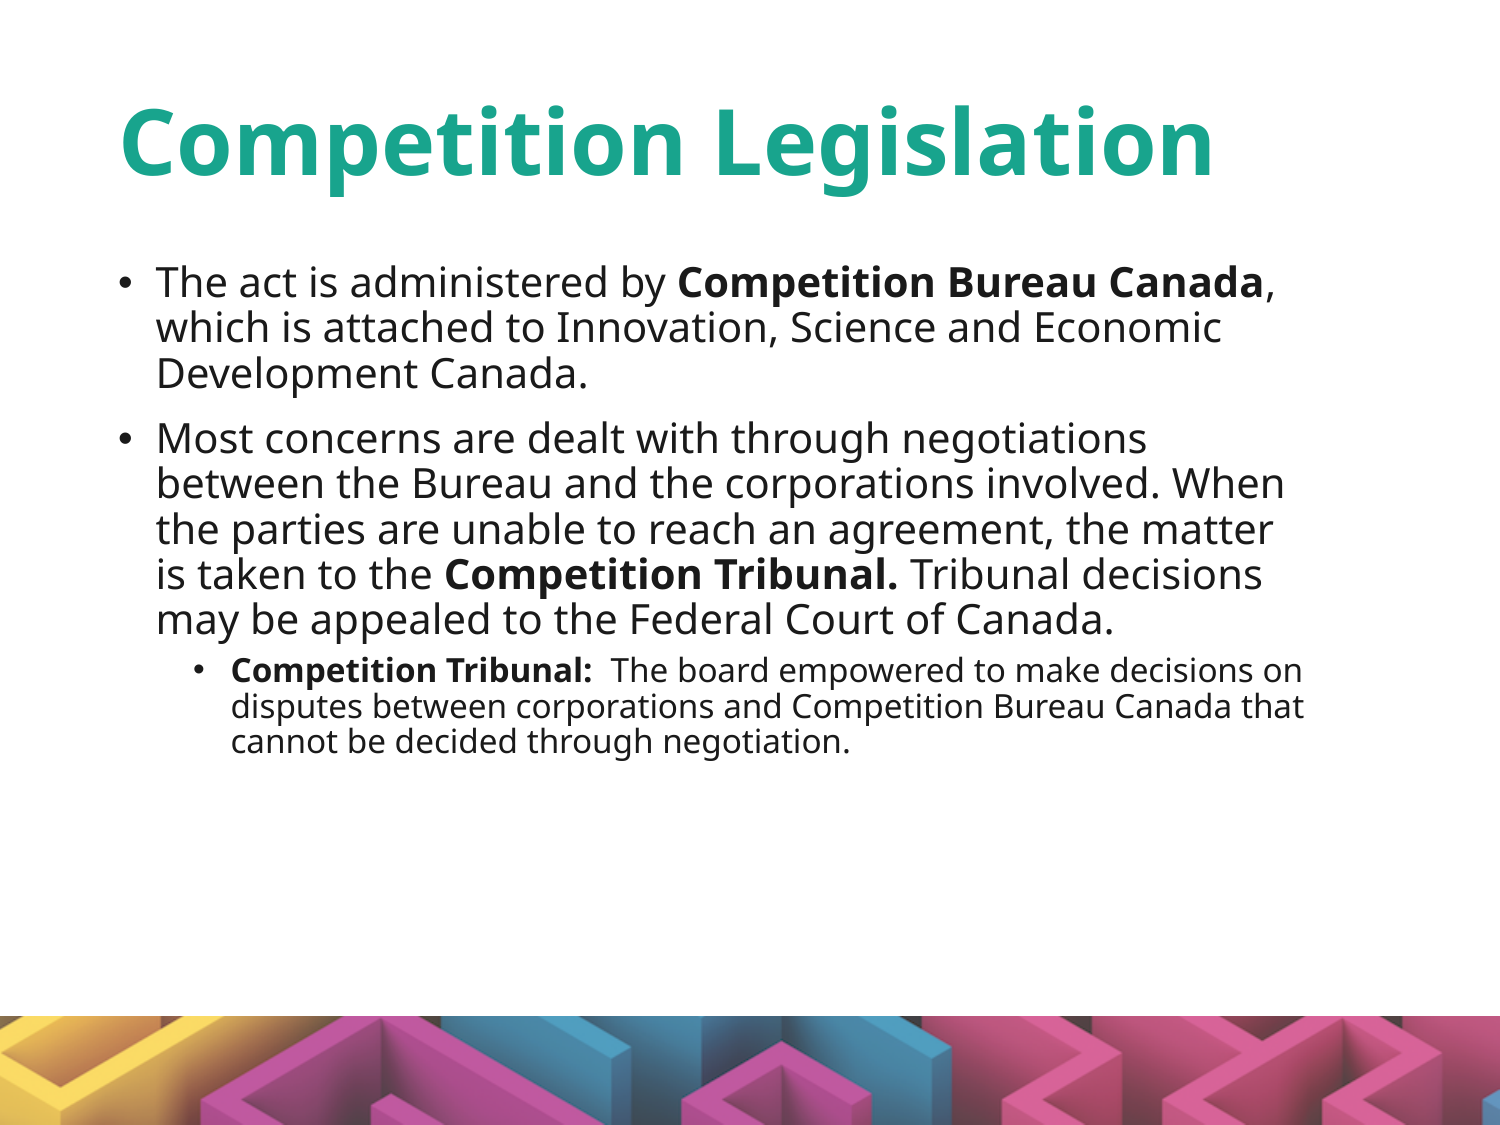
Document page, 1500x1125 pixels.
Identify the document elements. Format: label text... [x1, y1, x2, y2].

text_box Competition Legislation [103, 36, 1397, 255]
list The act is administered by Competition Bureau Canada, which is attached to Innovation, Science and Economic Development Canada. Most concerns are dealt with through negotiations between the Bureau and the corporations involved. When the parties are unable to reach an agreement, the matter is taken to the Competition Tribunal. Tribunal decisions may be appealed to the Federal Court of Canada. Competition Tribunal: The board empowered to make decisions on disputes between corporations and Competition Bureau Canada that cannot be decided through negotiation. [103, 255, 1325, 1016]
picture [0, 1016, 1500, 1125]
